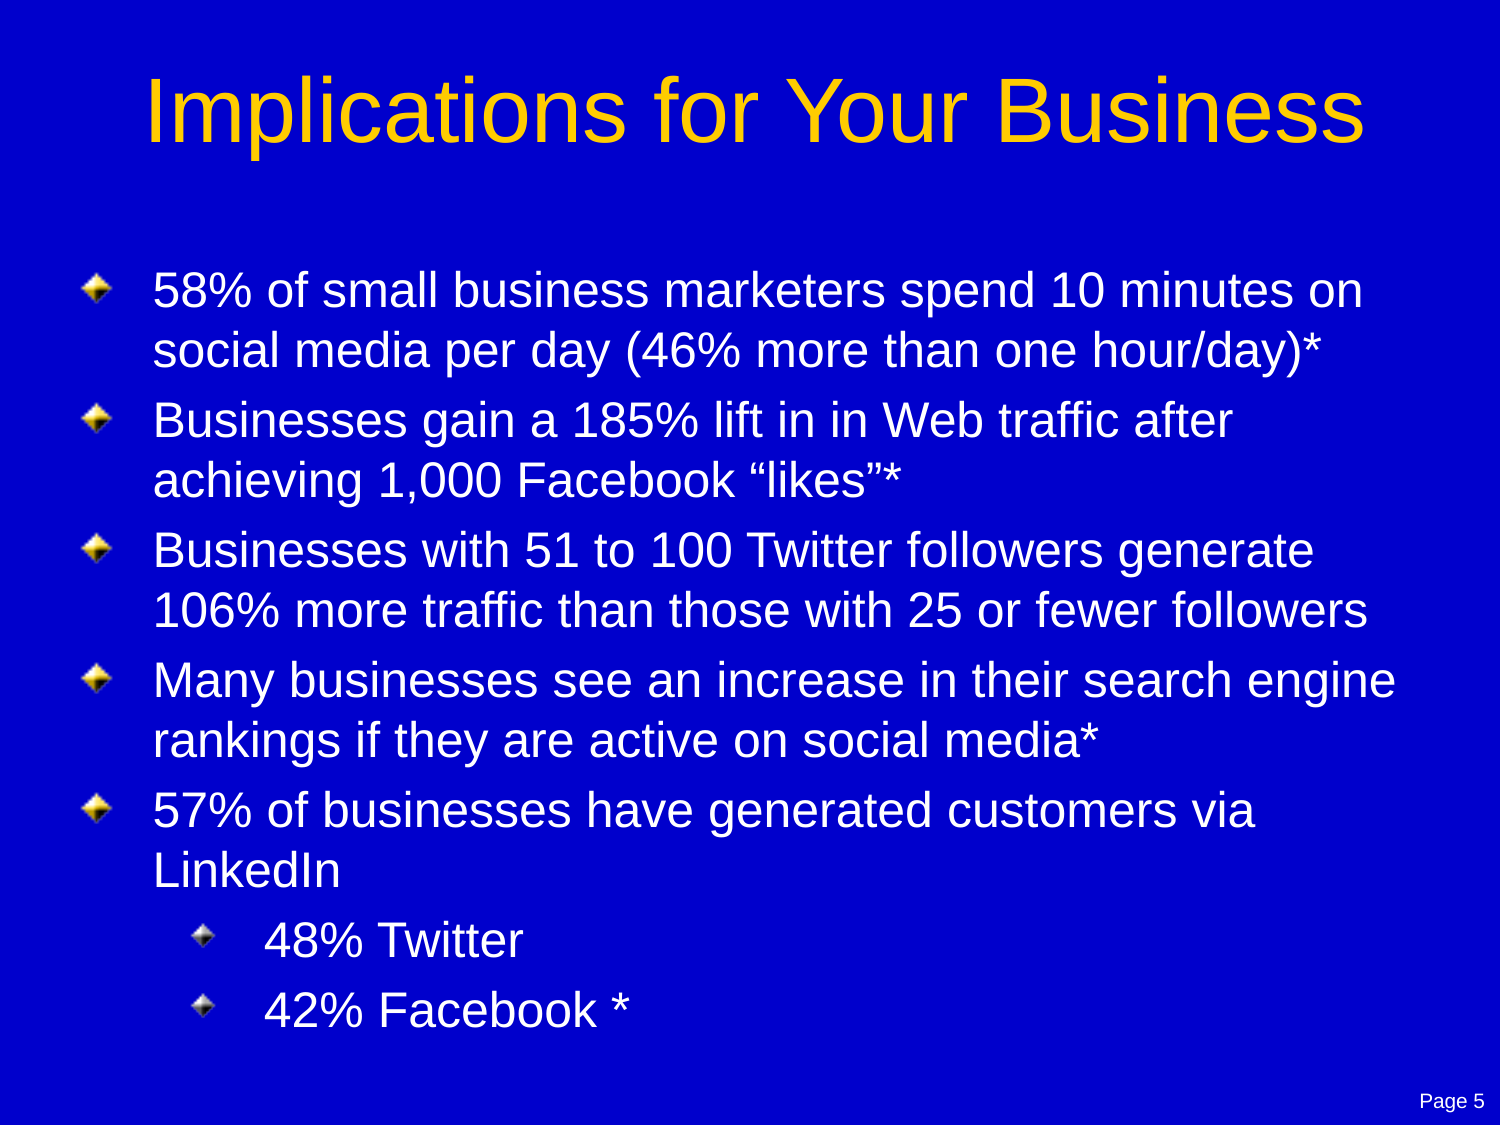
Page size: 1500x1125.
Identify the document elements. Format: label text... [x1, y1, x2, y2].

picture [76, 658, 116, 697]
picture [76, 788, 116, 827]
picture [76, 528, 116, 567]
picture [187, 922, 218, 953]
picture [187, 992, 218, 1023]
picture [76, 398, 116, 437]
picture [76, 268, 116, 307]
list 58% of small business marketers spend 10 minutes on social media per day (46% more than one hour/day)* Businesses gain a 185% lift in in Web traffic after achieving 1,000 Facebook “likes”* Businesses with 51 to 100 Twitter followers generate 106% more traffic than those with 25 or fewer followers Many businesses see an increase in their search engine rankings if they are active on social media* 57% of businesses have generated customers via LinkedIn 48% Twitter 42% Facebook * [24, 249, 1451, 1113]
slide_number Page 5 [1337, 1074, 1500, 1125]
title Implications for Your Business [37, 12, 1475, 200]
